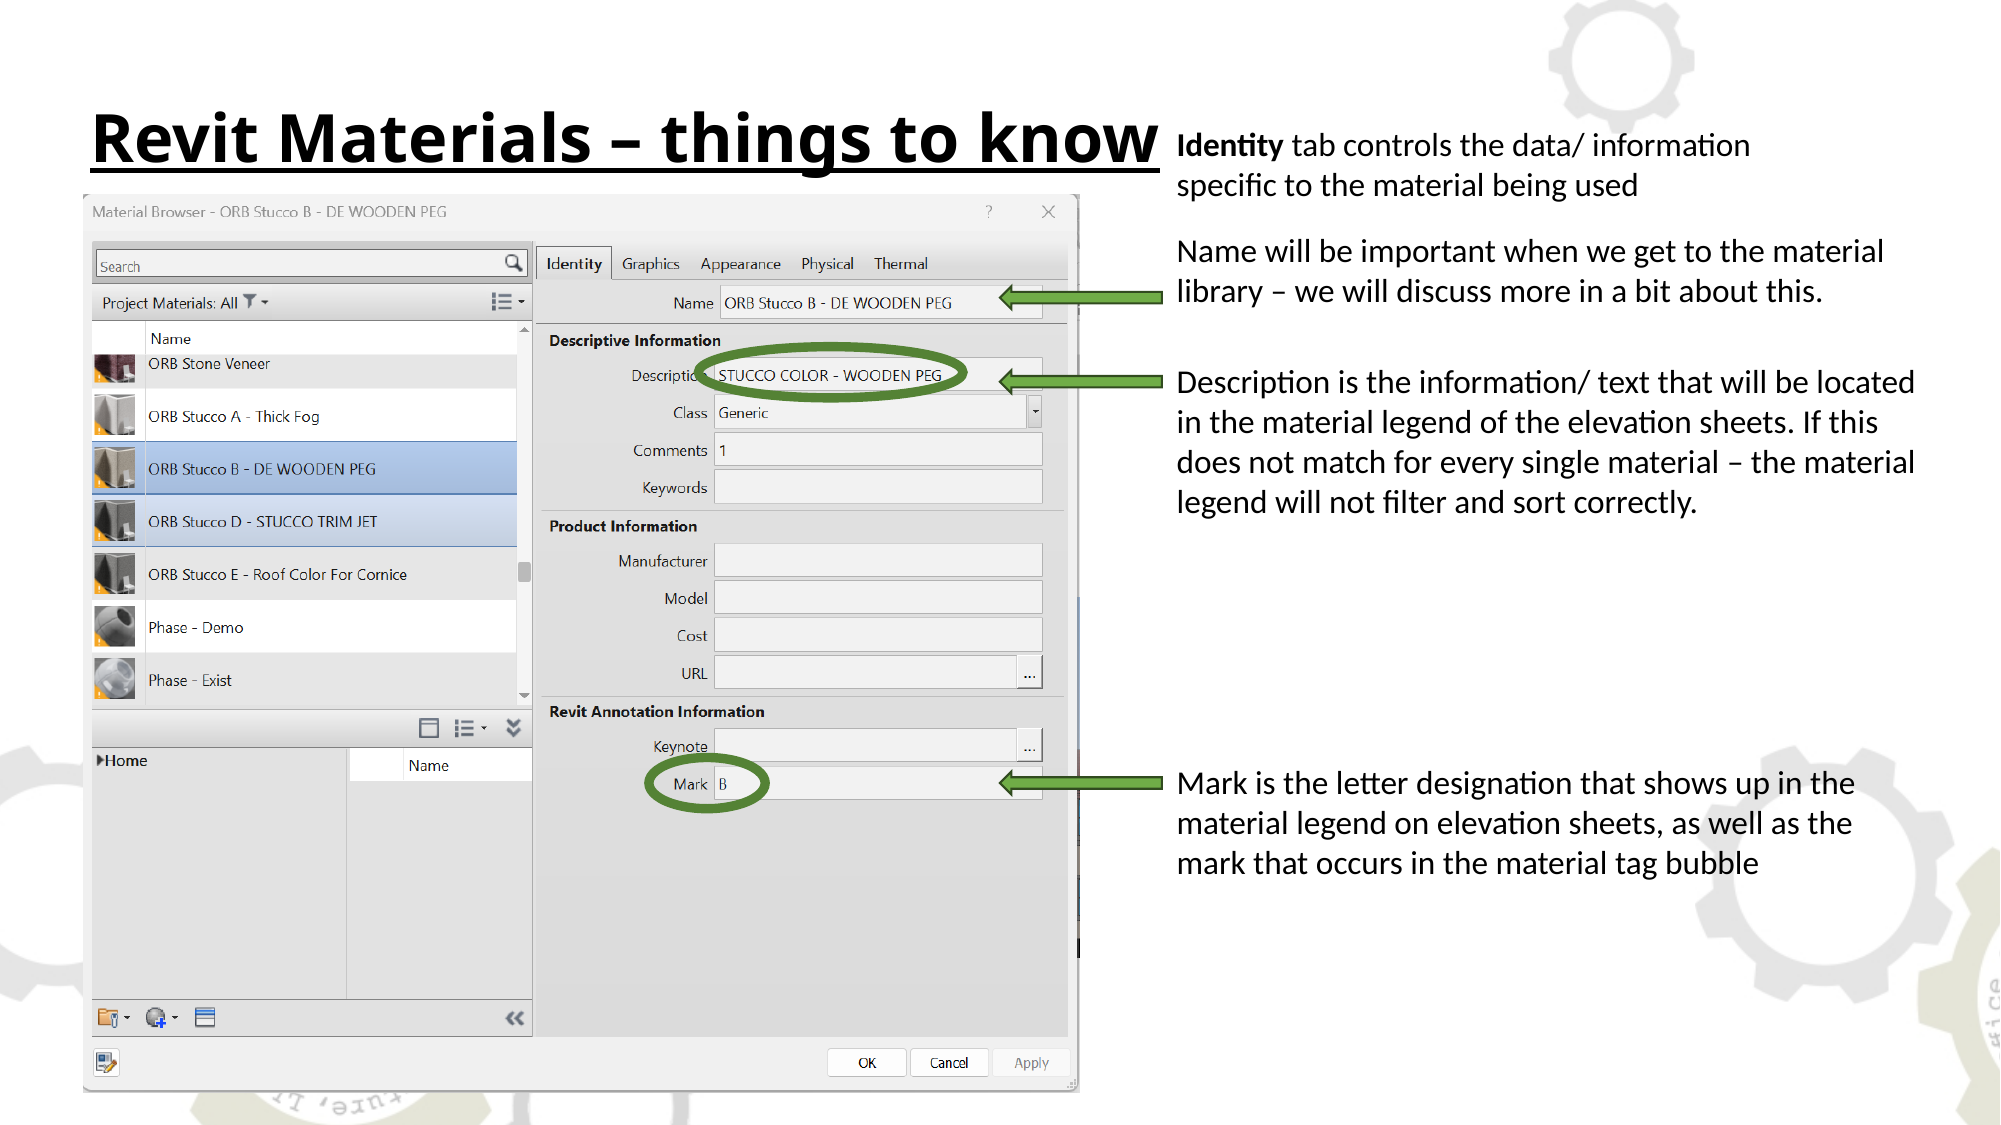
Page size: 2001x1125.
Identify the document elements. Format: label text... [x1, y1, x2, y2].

text_box Revit Materials – things to know [75, 32, 1801, 251]
text_box Identity tab controls the data/ information specific to the material being used [1161, 115, 1791, 211]
text_box [1080, 290, 1163, 305]
picture [83, 194, 1080, 1093]
text_box Mark is the letter designation that shows up in the material legend on elevation sheets, as well as the mark that occurs in the material tag bubble [1161, 754, 1935, 889]
text_box [1080, 374, 1163, 389]
text_box [1080, 776, 1163, 790]
text_box Description is the information/ text that will be located in the material legend of the elevation sheets. If this does not match for every single material – the material legend will not filter and sort correctly. [1161, 352, 1935, 528]
text_box Name will be important when we get to the material library – we will discuss more in a bit about this. [1161, 222, 1917, 317]
